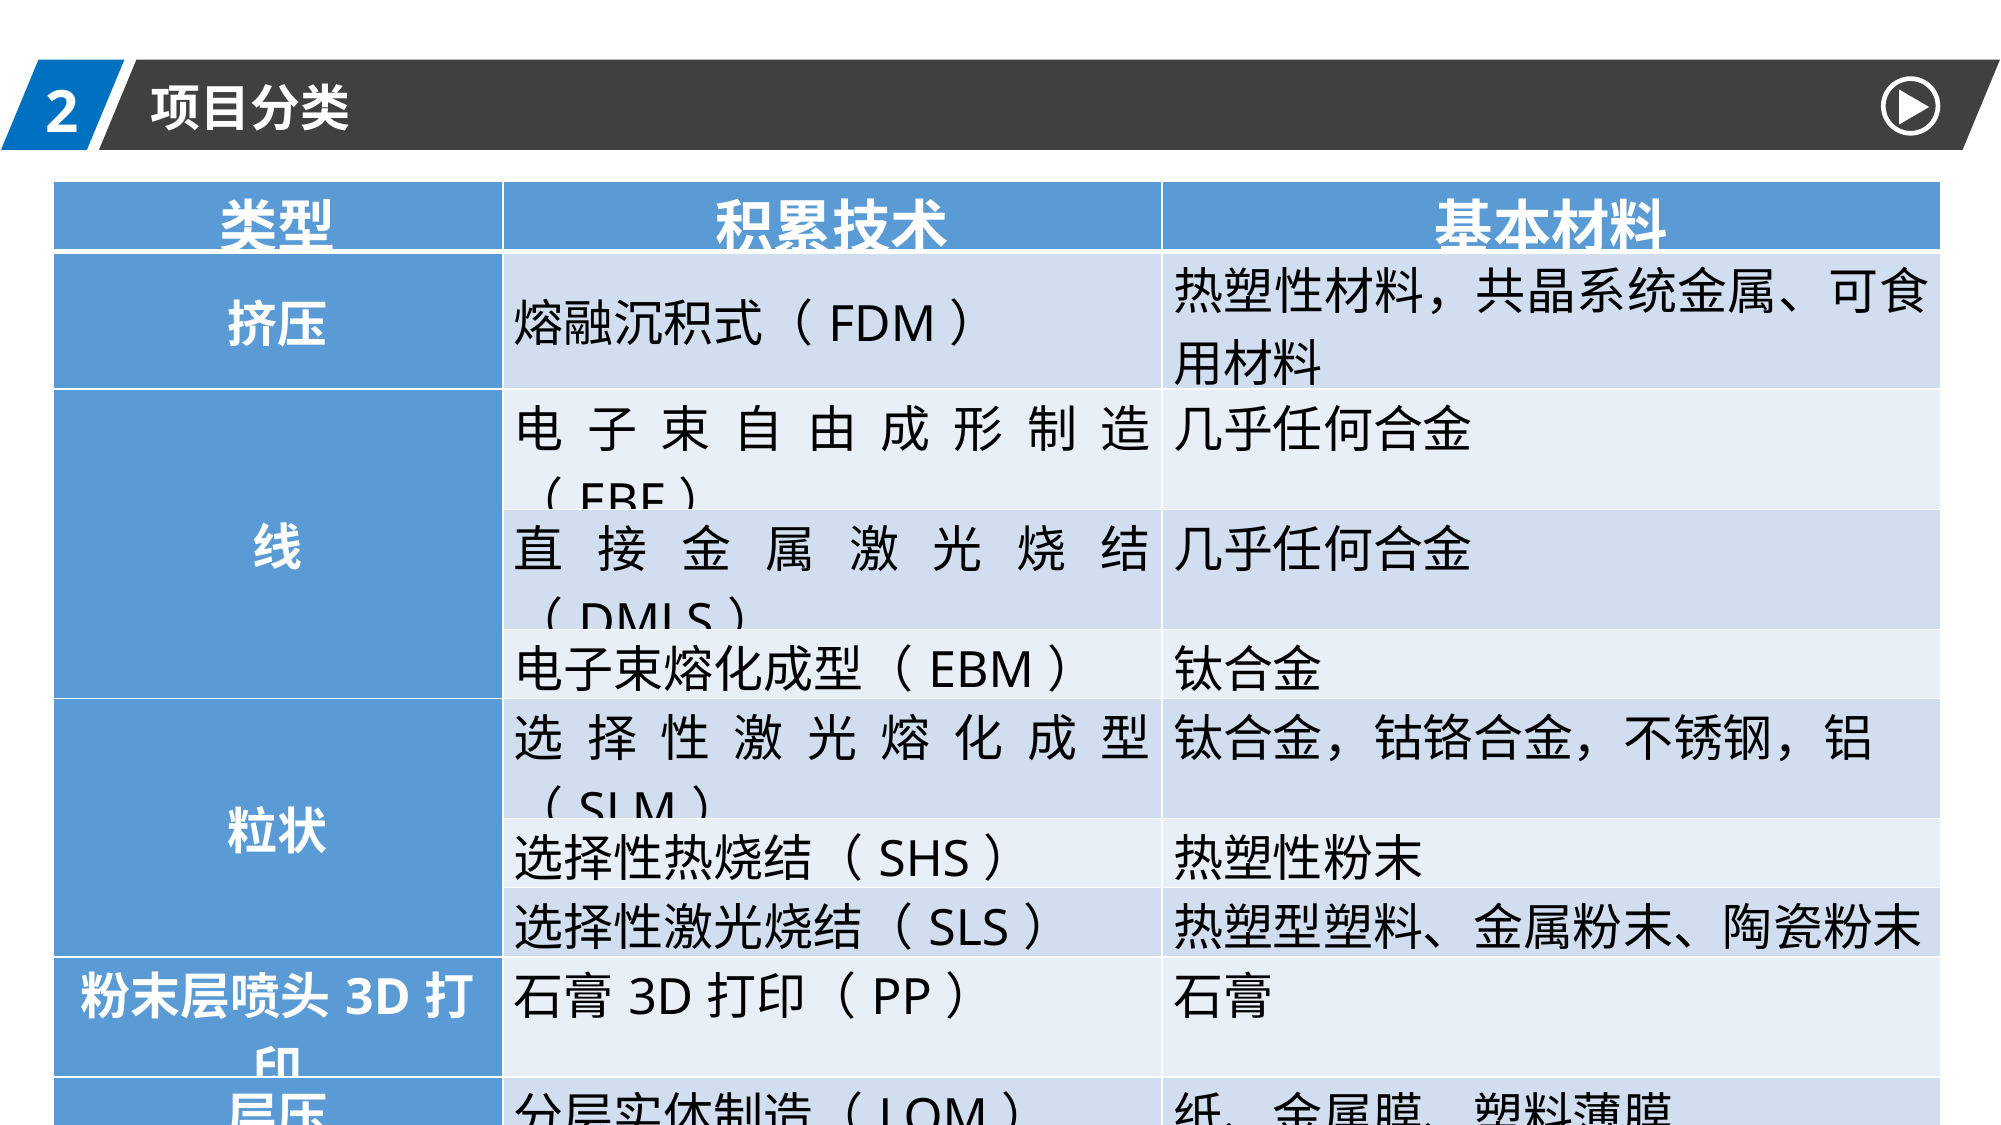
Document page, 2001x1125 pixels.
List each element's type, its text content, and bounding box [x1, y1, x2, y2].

table_cell 热塑性粉末 [1163, 819, 1940, 887]
table_header 积累技术 [504, 182, 1161, 249]
table_cell 电子束自由成形制造（EBF） [504, 390, 1161, 509]
table_cell 热塑型塑料、金属粉末、陶瓷粉末 [1163, 888, 1940, 956]
table_cell 选择性激光熔化成型（SLM） [504, 699, 1161, 818]
table_cell 层压 [54, 1078, 502, 1125]
table_cell 分层实体制造（LOM） [504, 1078, 1161, 1125]
table_header 基本材料 [1163, 182, 1940, 249]
table_cell 热塑性材料，共晶系统金属、可食用材料 [1163, 254, 1940, 388]
text_box 2 [30, 66, 135, 152]
table_cell 钛合金 [1163, 630, 1940, 698]
table_cell 线 [54, 390, 502, 698]
table_cell 几乎任何合金 [1163, 510, 1940, 629]
table_cell 纸、金属膜、塑料薄膜 [1163, 1078, 1940, 1125]
text_box [133, 59, 2000, 150]
table_cell 电子束熔化成型（EBM） [504, 630, 1161, 698]
table_cell 粉末层喷头3D打印 [54, 958, 502, 1076]
table_cell 选择性激光烧结（SLS） [504, 888, 1161, 956]
table_cell 挤压 [54, 254, 502, 388]
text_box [1883, 78, 1939, 134]
table_cell 钛合金，钴铬合金，不锈钢，铝 [1163, 699, 1940, 818]
table_cell 几乎任何合金 [1163, 390, 1940, 509]
table_cell 直接金属激光烧结（DMLS） [504, 510, 1161, 629]
table_cell 粒状 [54, 699, 502, 956]
table_header 类型 [54, 182, 502, 249]
table_cell 熔融沉积式（FDM） [504, 254, 1161, 388]
text_box [35, 59, 125, 66]
table_cell 石膏3D打印（PP） [504, 958, 1161, 1076]
table_cell 石膏 [1163, 958, 1940, 1076]
table_cell 选择性热烧结（SHS） [504, 819, 1161, 887]
text_box [1, 80, 30, 150]
text_box 项目分类 [135, 69, 366, 145]
